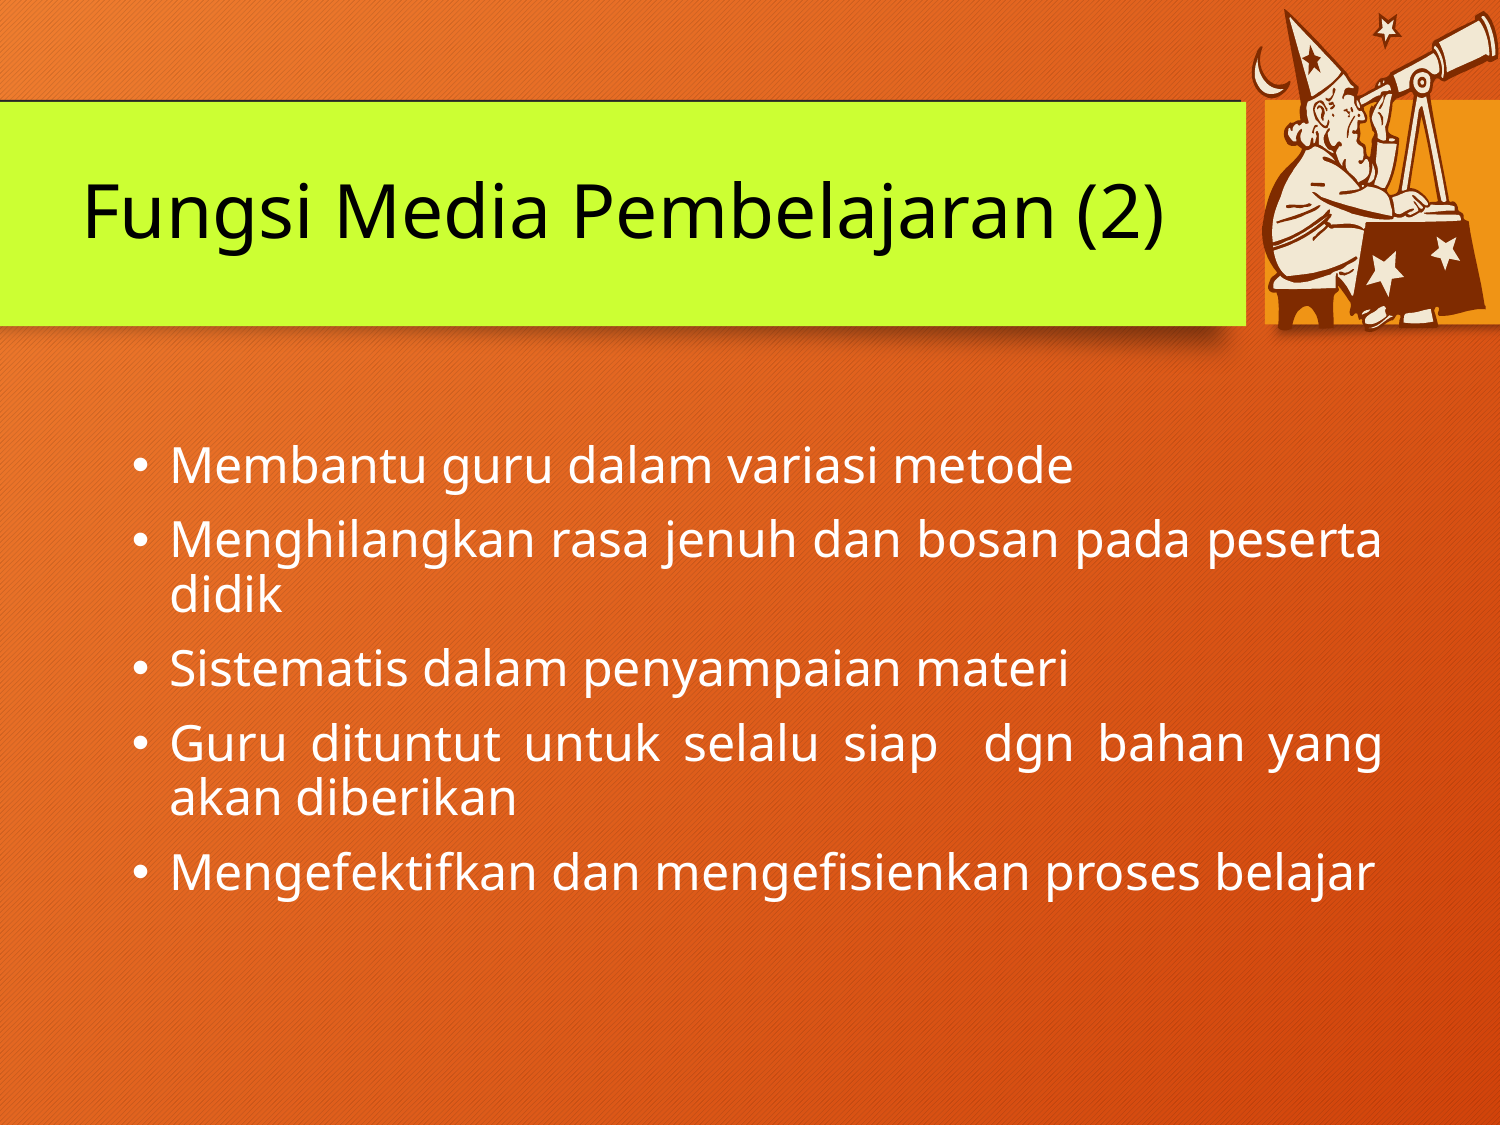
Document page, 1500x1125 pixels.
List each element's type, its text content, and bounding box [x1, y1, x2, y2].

text_box Fungsi Media Pembelajaran (2) [0, 101, 1247, 327]
text_box Membantu guru dalam variasi metode Menghilangkan rasa jenuh dan bosan pada peserta didik Sistematis dalam penyampaian materi Guru dituntut untuk selalu siap dgn bahan yang akan diberikan Mengefektifkan dan mengefisienkan proses belajar [116, 432, 1400, 1098]
picture [0, 7, 1500, 376]
